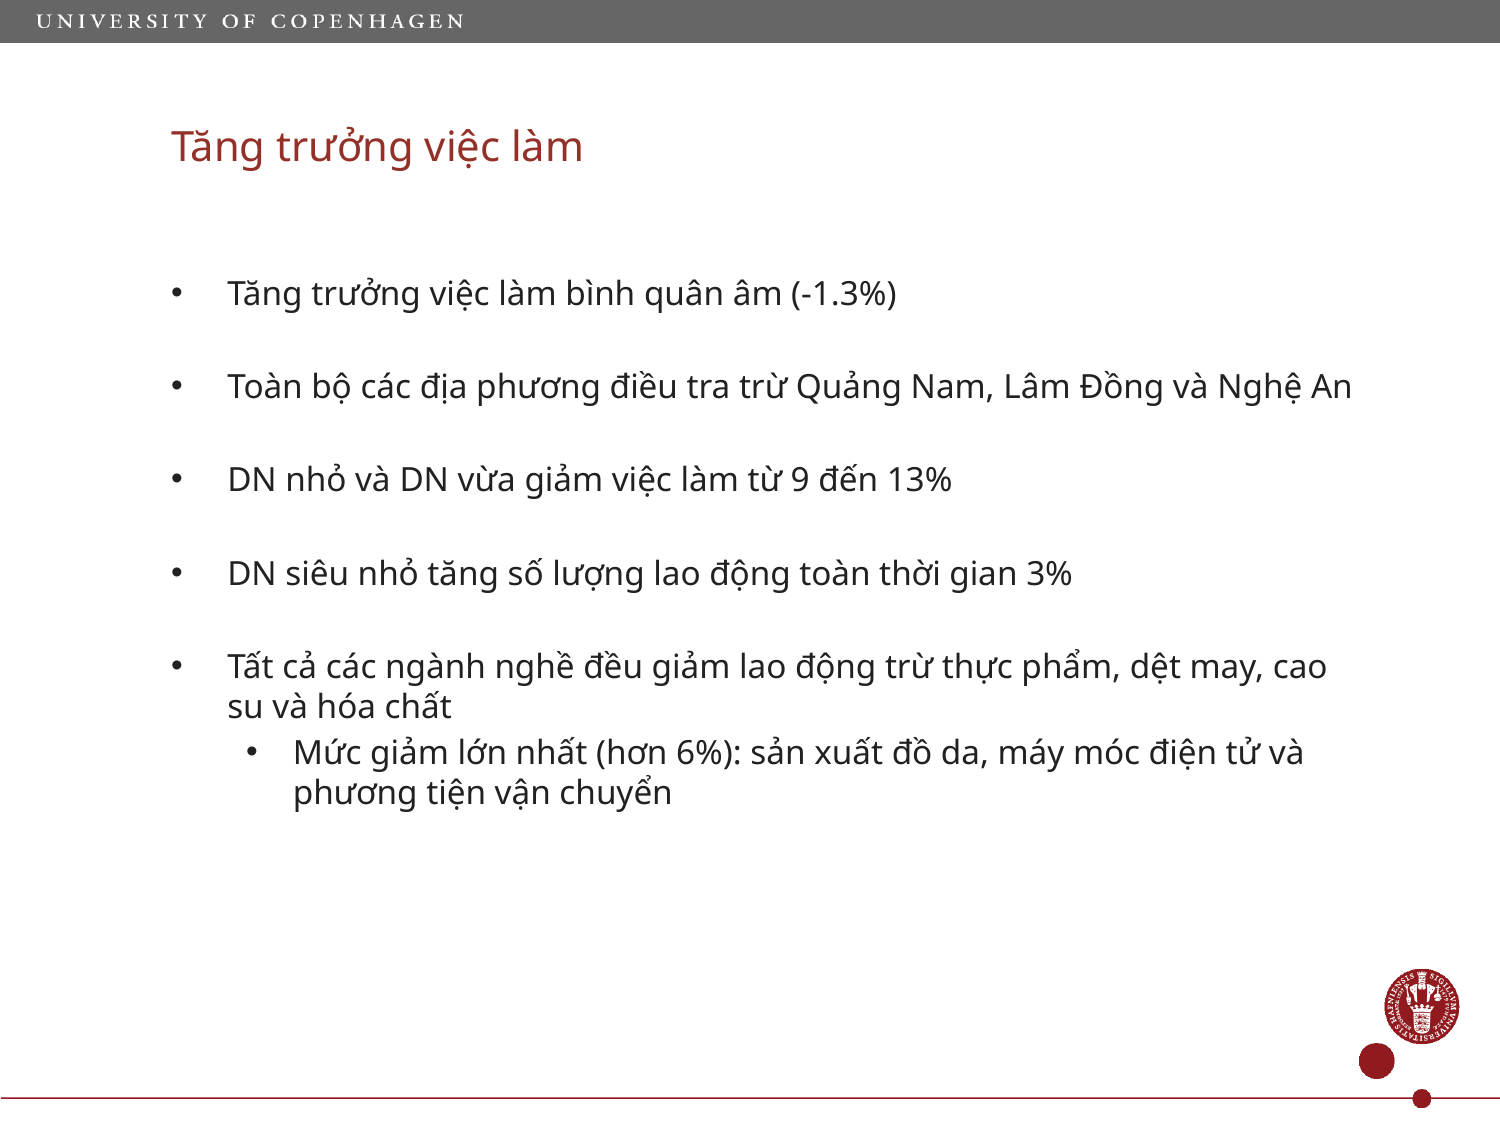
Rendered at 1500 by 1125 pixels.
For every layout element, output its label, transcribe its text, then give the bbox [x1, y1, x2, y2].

picture [0, 910, 1500, 1122]
picture [0, 0, 1500, 43]
title Tăng trưởng việc làm [171, 75, 1250, 171]
list Tăng trưởng việc làm bình quân âm (-1.3%) Toàn bộ các địa phương điều tra trừ Quảng Nam, Lâm Đồng và Nghệ An DN nhỏ và DN vừa giảm việc làm từ 9 đến 13% DN siêu nhỏ tăng số lượng lao động toàn thời gian 3% Tất cả các ngành nghề đều giảm lao động trừ thực phẩm, dệt may, cao su và hóa chất Mức giảm lớn nhất (hơn 6%): sản xuất đồ da, máy móc điện tử và phương tiện vận chuyển [171, 225, 1365, 988]
